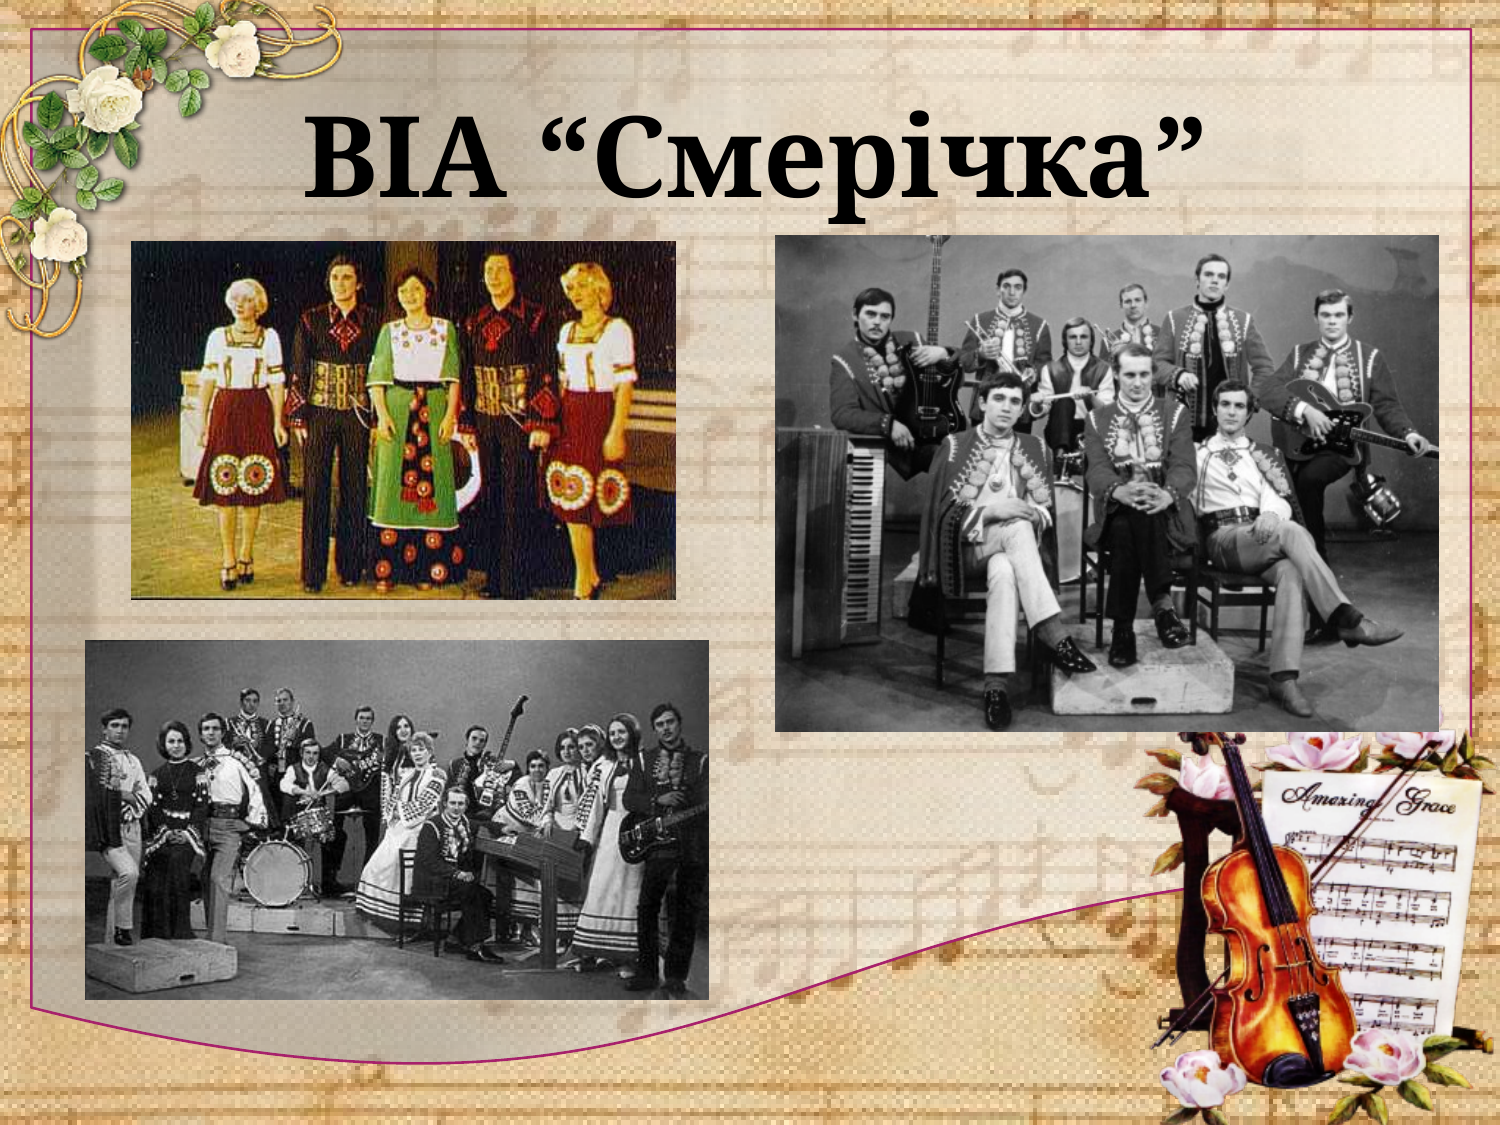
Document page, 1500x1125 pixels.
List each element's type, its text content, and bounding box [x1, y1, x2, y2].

title ВІА “Смерічка” [108, 74, 1403, 230]
picture [0, 0, 1500, 1125]
